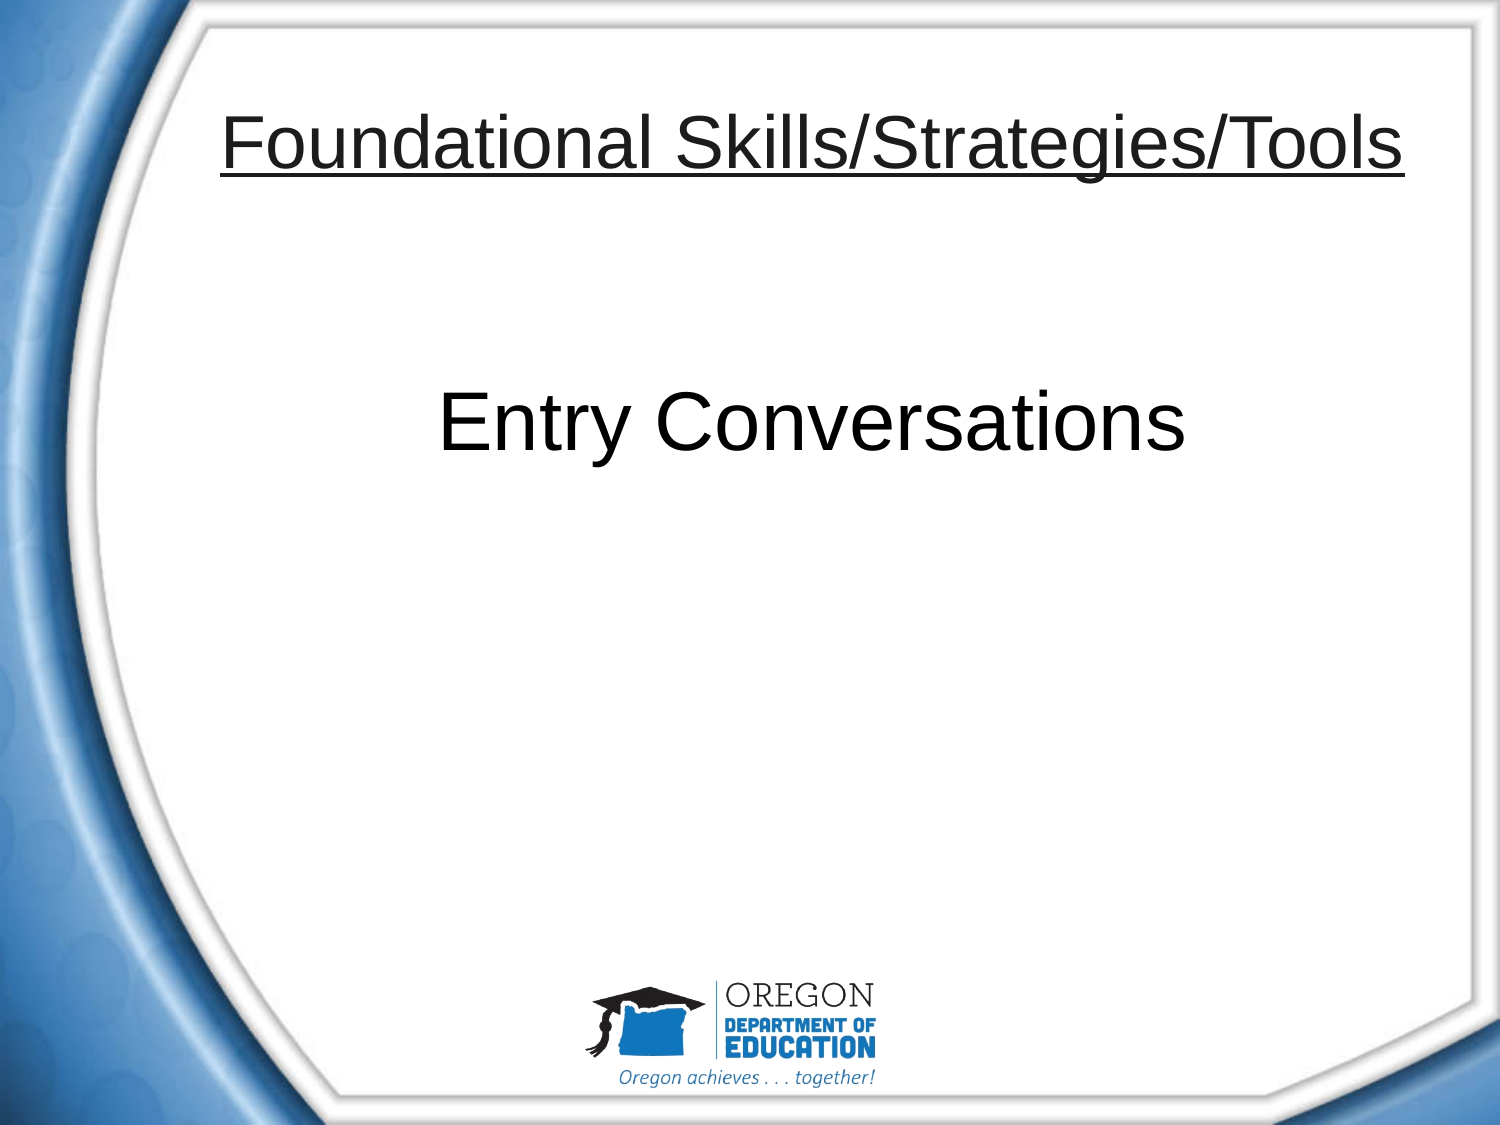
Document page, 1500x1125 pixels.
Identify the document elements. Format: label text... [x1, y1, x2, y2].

list Entry Conversations [137, 262, 1488, 963]
picture [0, 0, 1500, 1125]
title Foundational Skills/Strategies/Tools [137, 45, 1488, 233]
